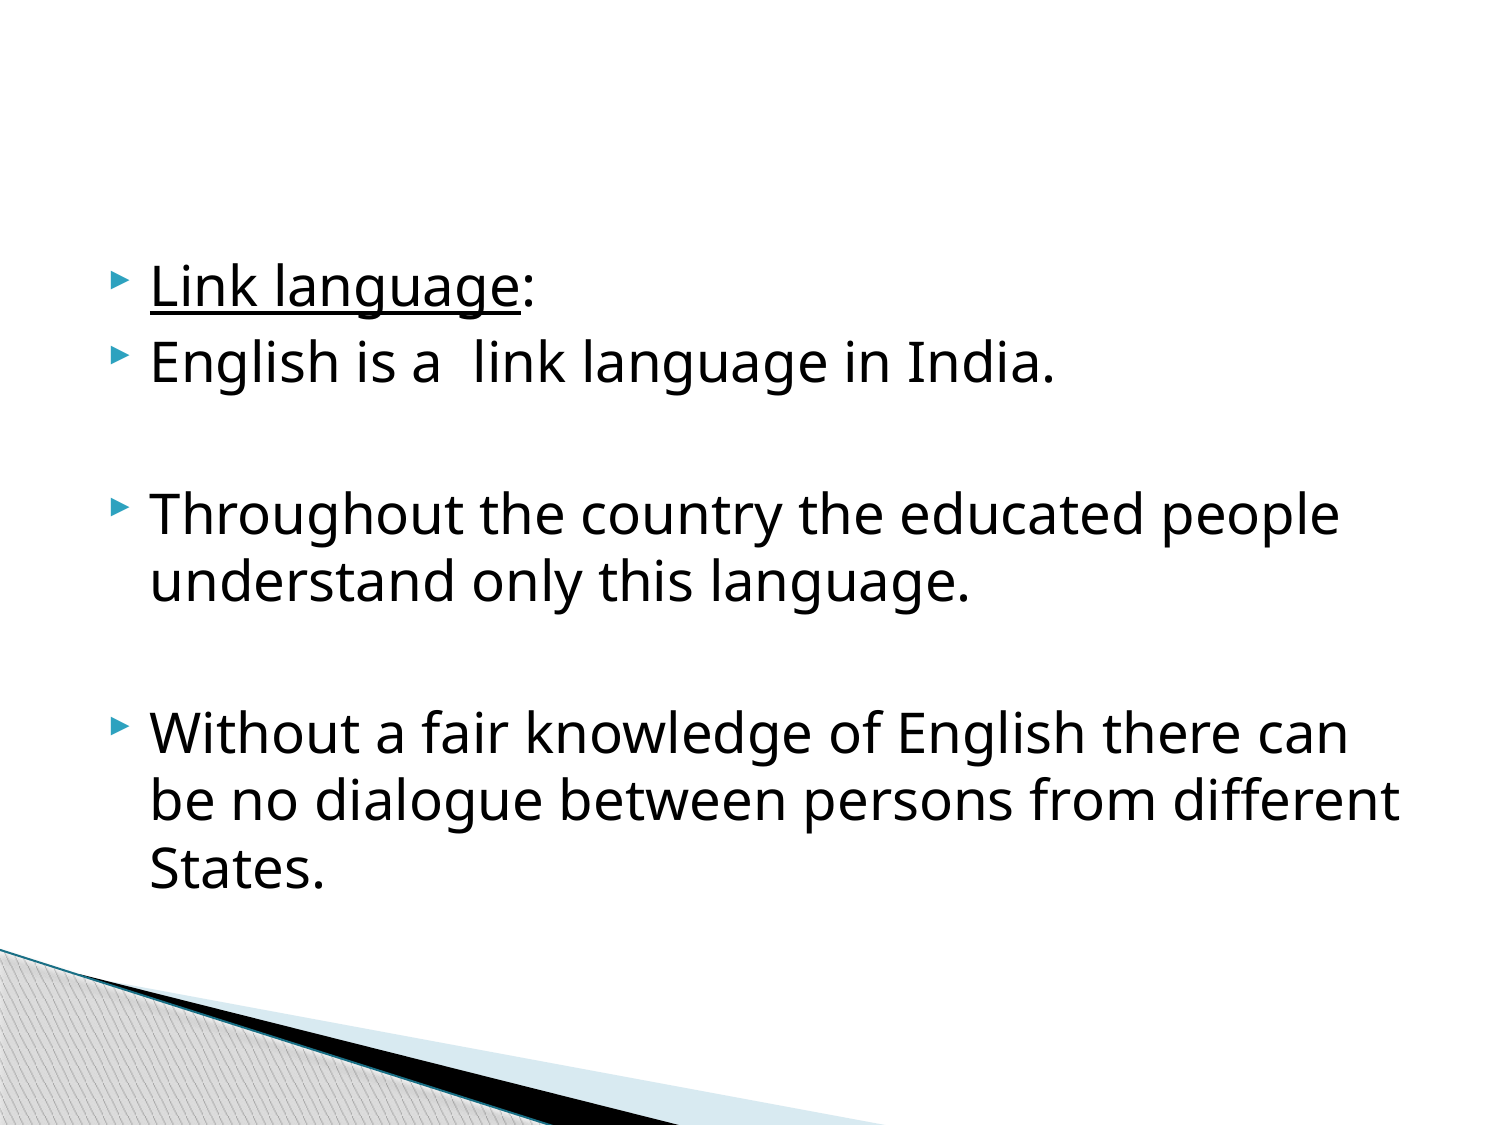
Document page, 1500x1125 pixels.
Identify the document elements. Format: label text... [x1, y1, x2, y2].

list Link language: English is a link language in India. Throughout the country the educated people understand only this language. Without a fair knowledge of English there can be no dialogue between persons from different States. [75, 243, 1425, 986]
